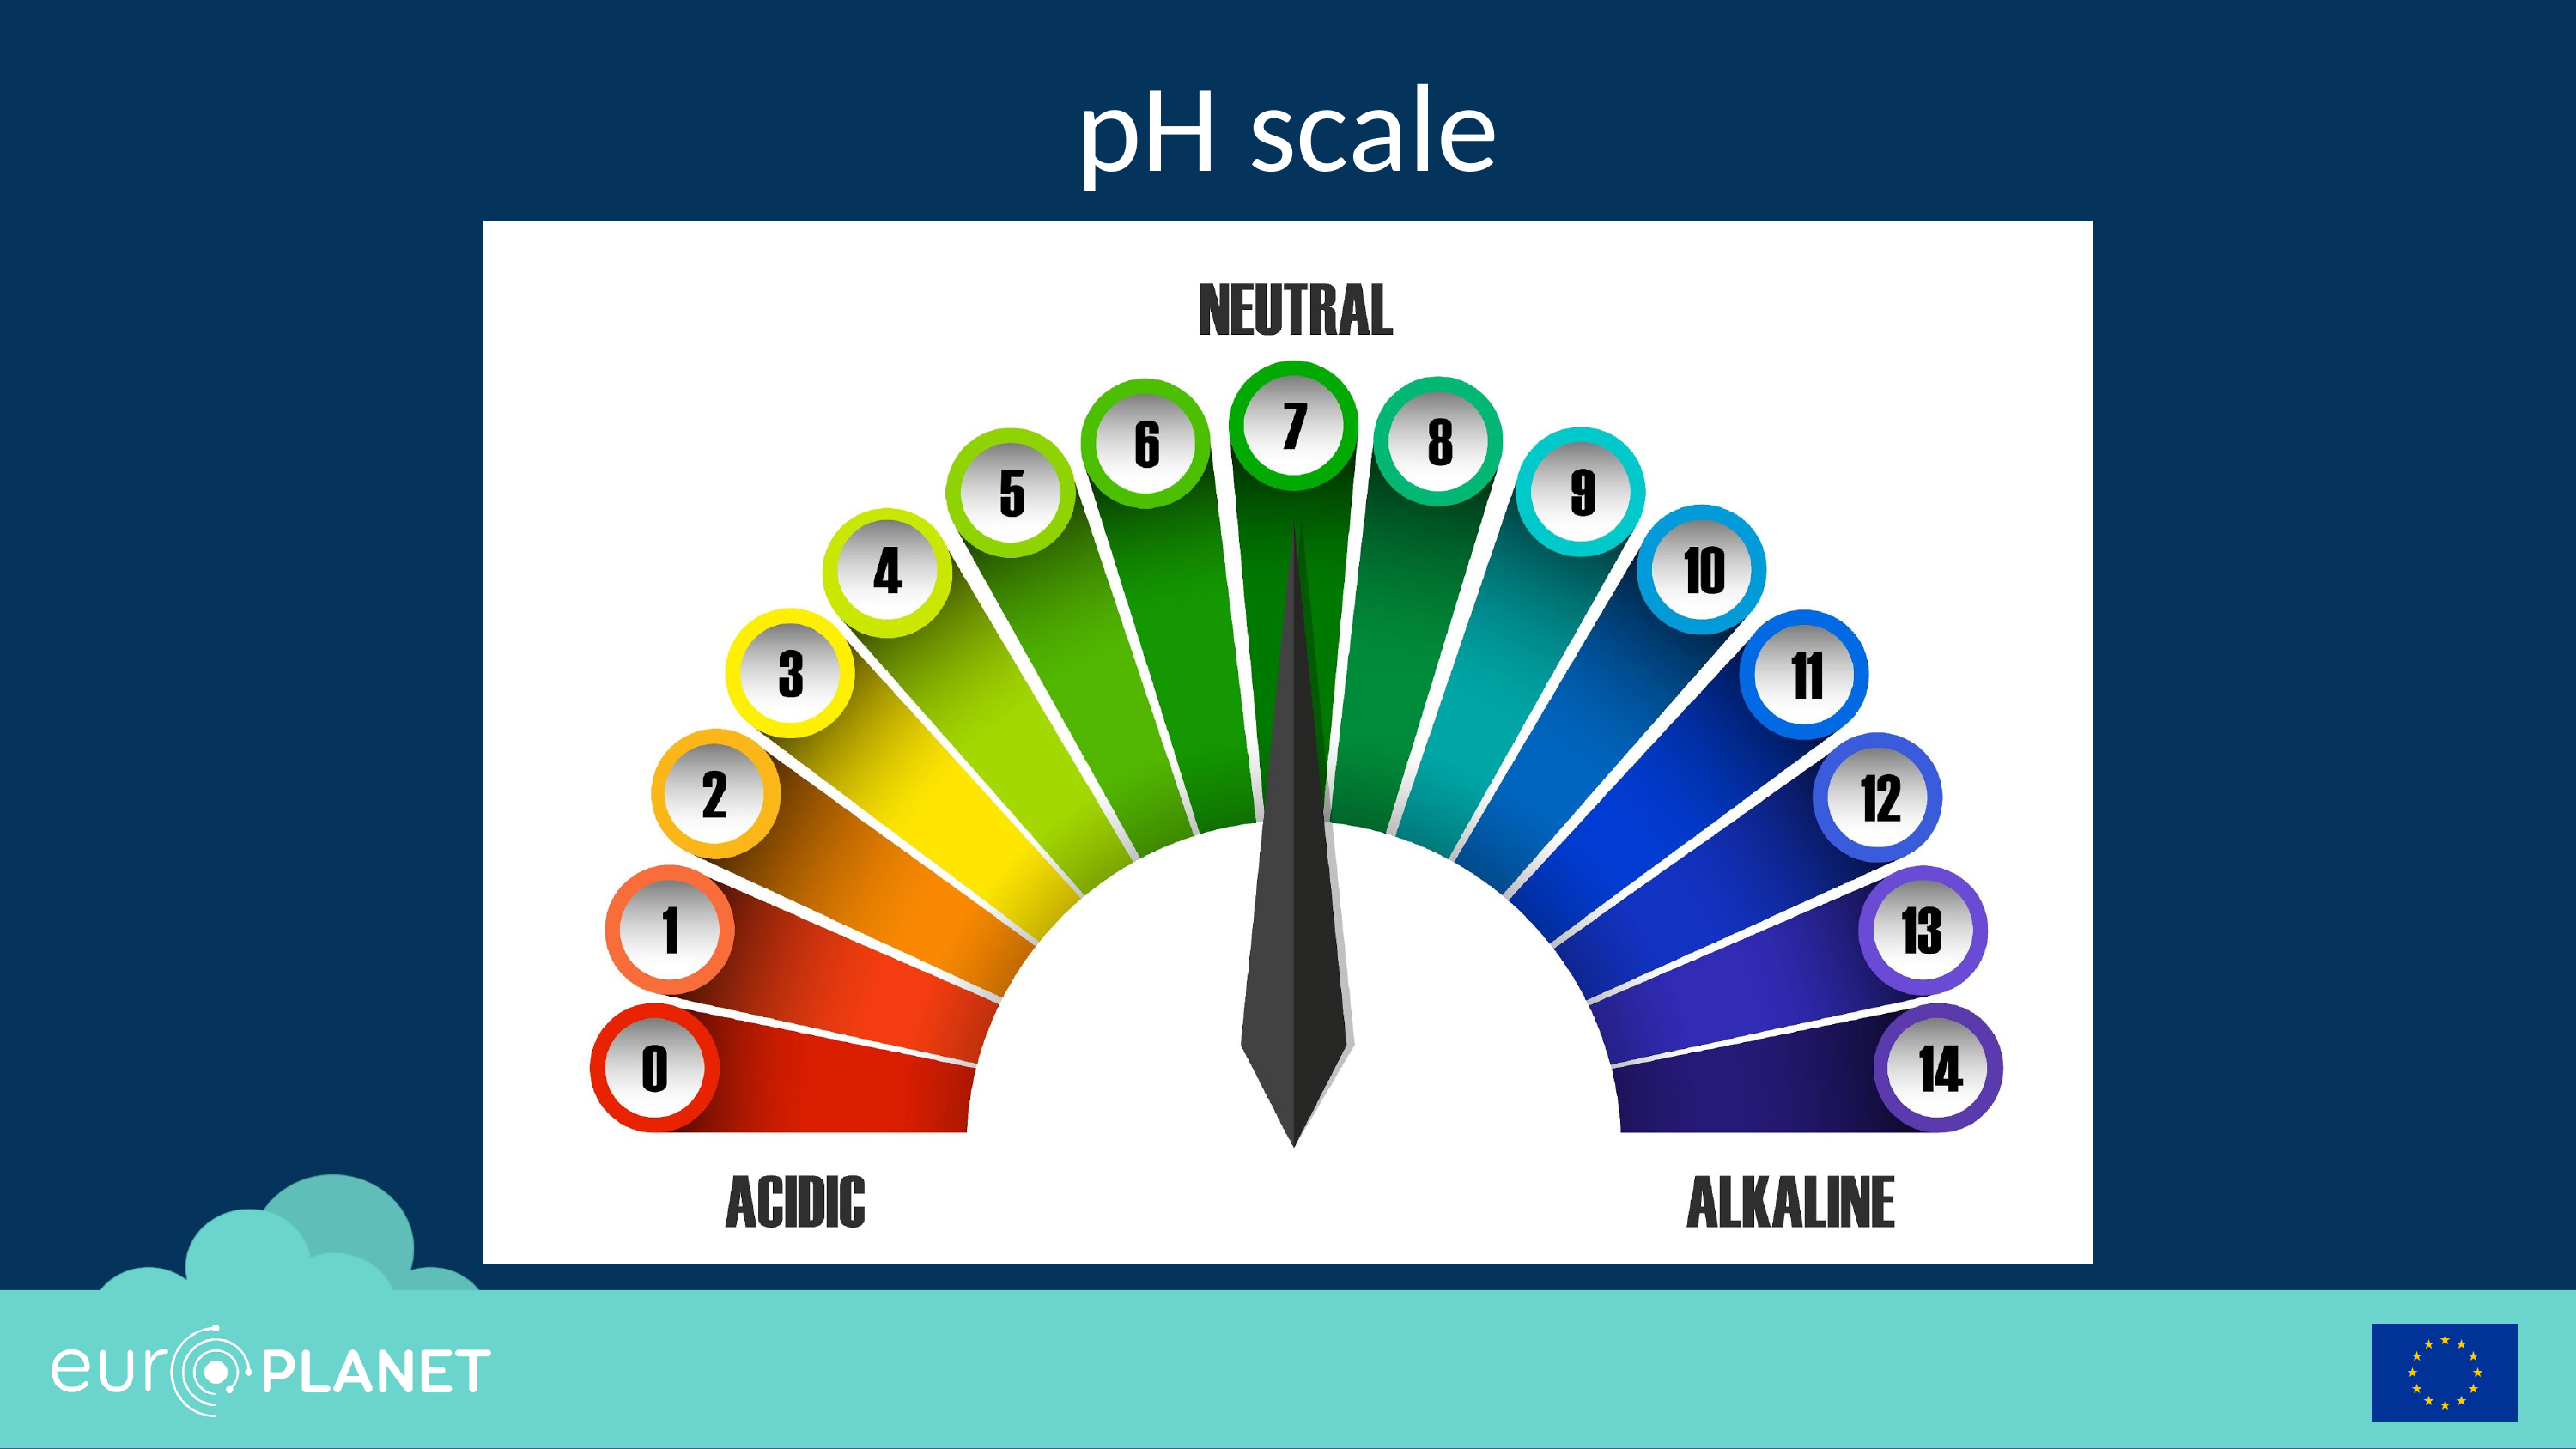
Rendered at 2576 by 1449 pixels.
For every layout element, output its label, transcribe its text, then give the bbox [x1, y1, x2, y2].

picture [482, 221, 2094, 1264]
title pH scale [708, 115, 1868, 220]
picture [27, 1303, 515, 1449]
picture [2372, 1323, 2519, 1422]
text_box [0, 1173, 2576, 1449]
